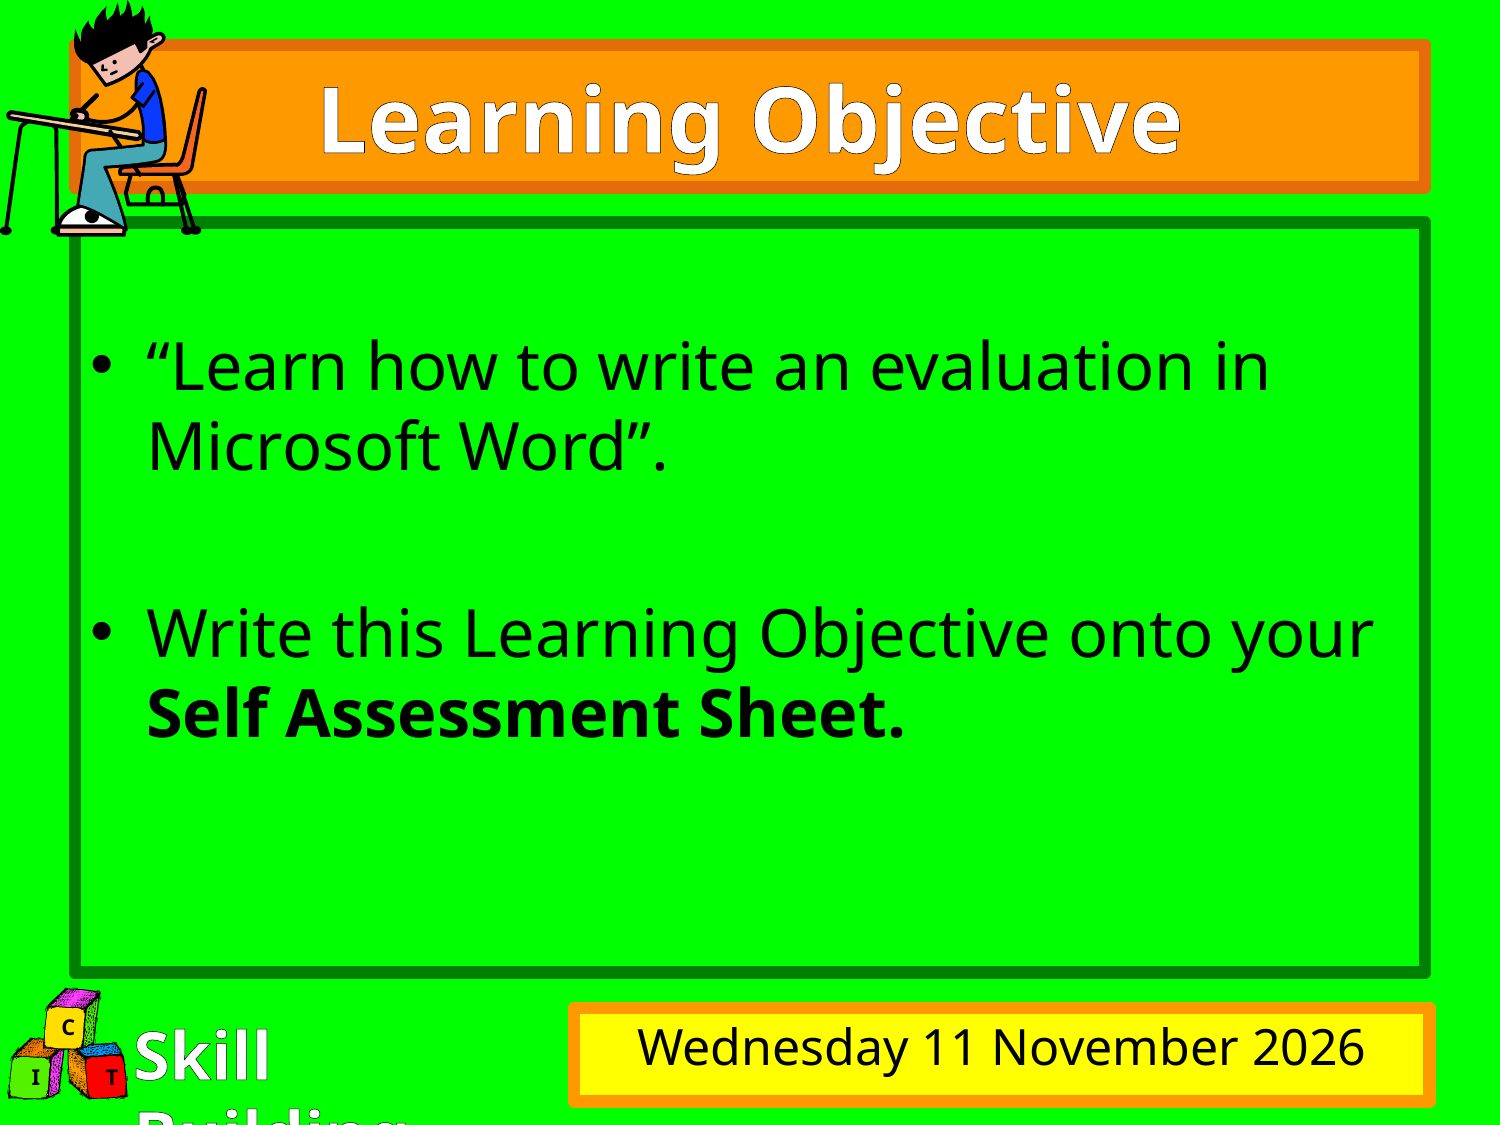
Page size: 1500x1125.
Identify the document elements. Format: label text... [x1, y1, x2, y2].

list “Learn how to write an evaluation in Microsoft Word”. Write this Learning Objective onto your Self Assessment Sheet. [69, 216, 1431, 979]
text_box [0, 0, 212, 237]
list Sunday, 12 October 2008 [568, 1002, 1436, 1108]
title Learning Objective [215, 39, 1431, 194]
